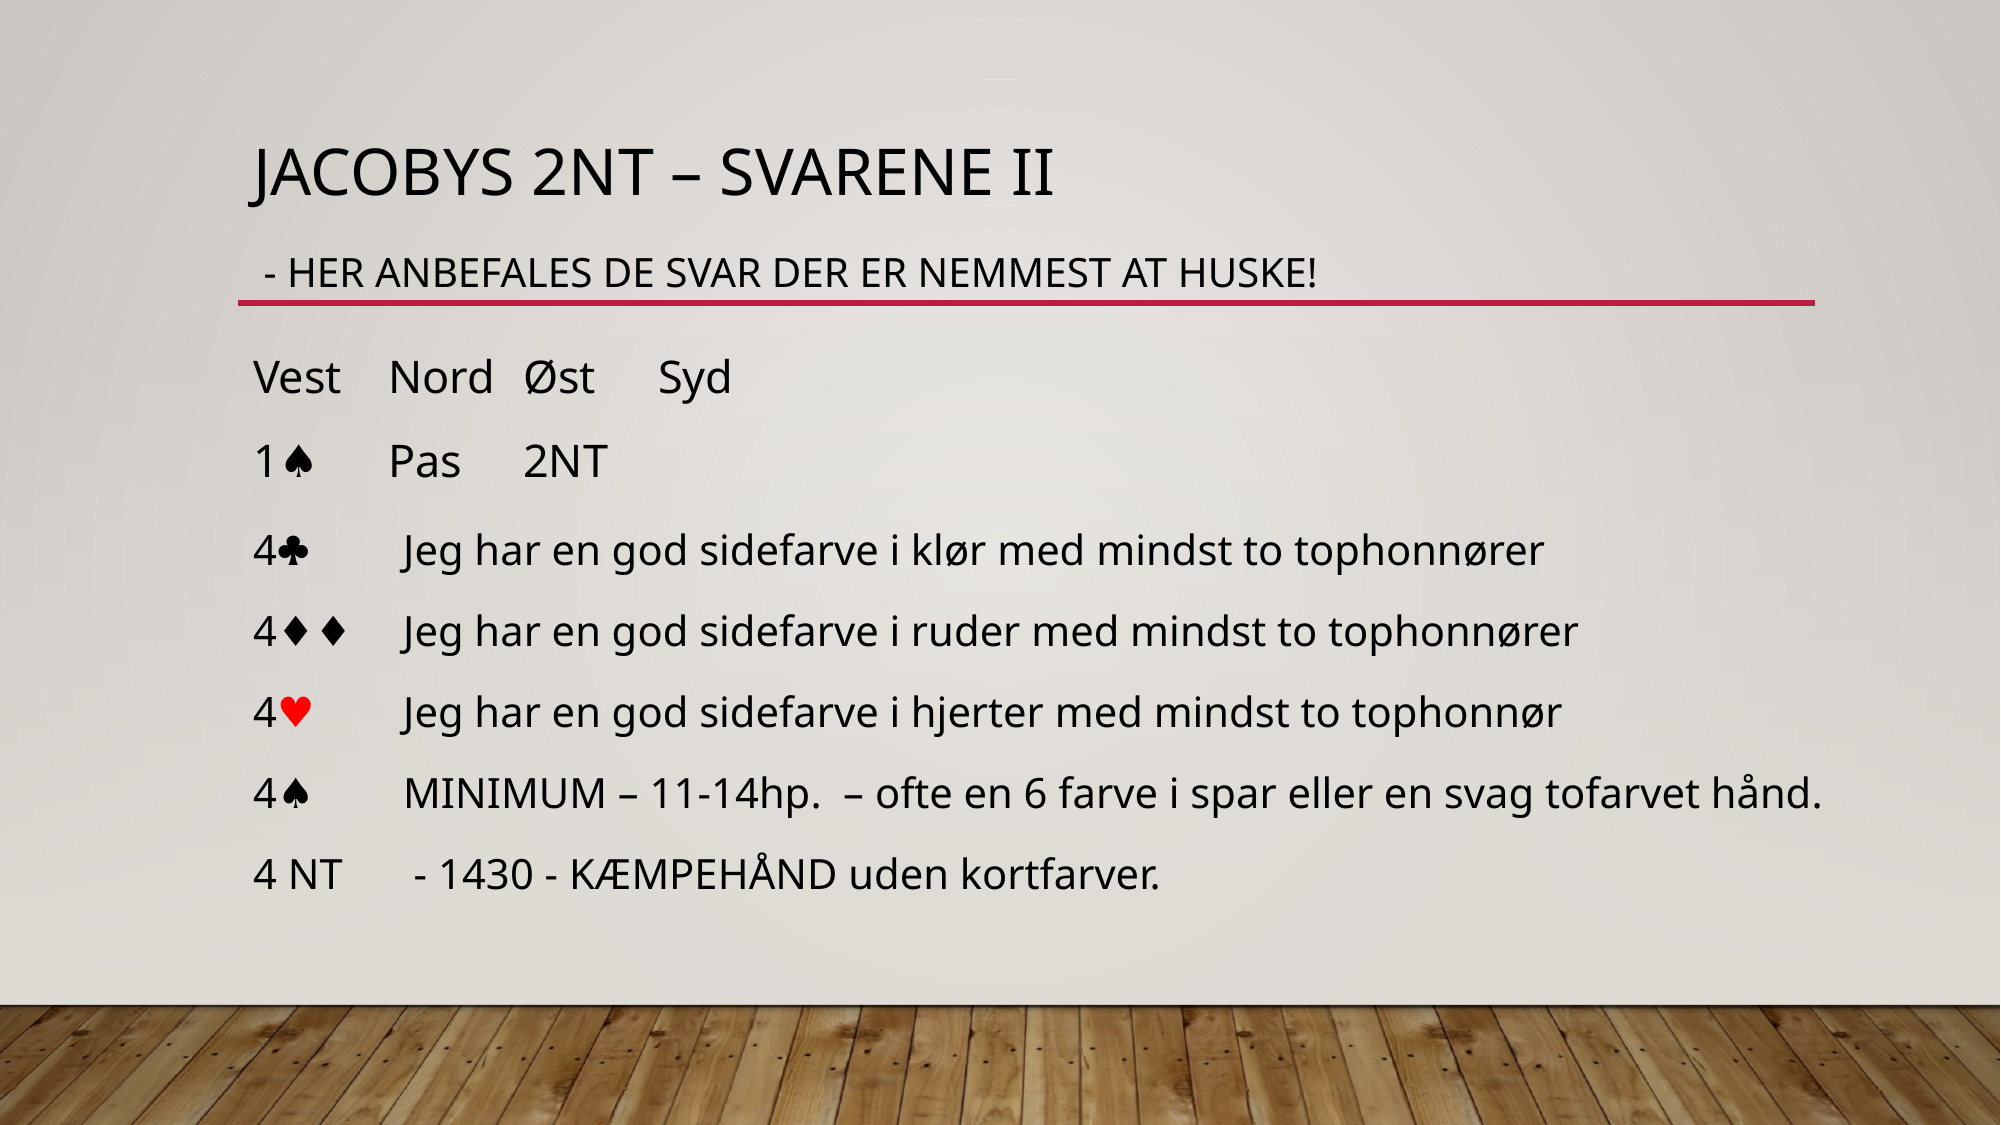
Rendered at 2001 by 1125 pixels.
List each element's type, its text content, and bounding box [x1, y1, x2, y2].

text_box 4 Jeg har en god sidefarve i klør med mindst to tophonnører 4♦♦︎ Jeg har en god sidefarve i ruder med mindst to tophonnører 4♥︎ Jeg har en god sidefarve i hjerter med mindst to tophonnør 4♠︎ MINIMUM – 11-14hp. – ofte en 6 farve i spar eller en svag tofarvet hånd. 4 NT - 1430 - KÆMPEHÅND uden kortfarver. [238, 435, 1887, 968]
list Vest Nord Øst Syd 1♠︎ Pas 2NT [238, 330, 757, 435]
picture [0, 1005, 2000, 1125]
title jacobys 2nt – svarene II - her anbefales de svar der er nemmest at huske! [238, 131, 1814, 305]
